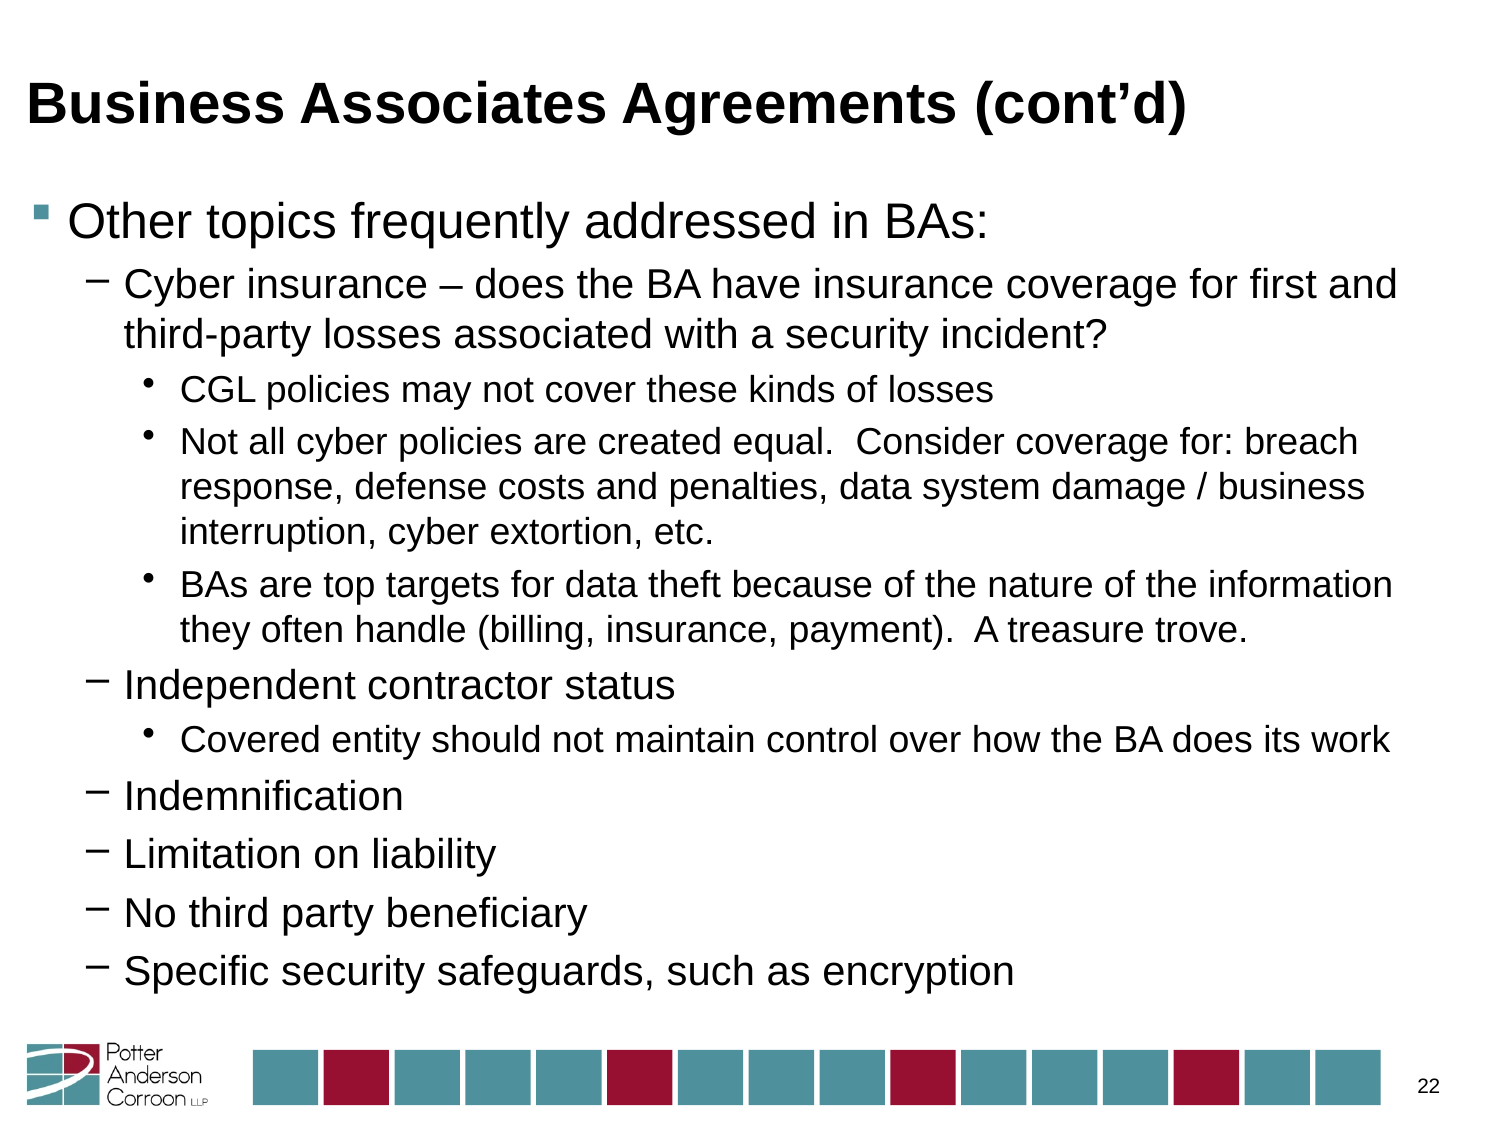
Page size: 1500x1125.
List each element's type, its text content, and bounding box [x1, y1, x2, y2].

title Business Associates Agreements (cont’d) [26, 51, 1427, 149]
picture [26, 1042, 208, 1106]
list Other topics frequently addressed in BAs: Cyber insurance – does the BA have insurance coverage for first and third-party losses associated with a security incident? CGL policies may not cover these kinds of losses Not all cyber policies are created equal. Consider coverage for: breach response, defense costs and penalties, data system damage / business interruption, cyber extortion, etc. BAs are top targets for data theft because of the nature of the information they often handle (billing, insurance, payment). A treasure trove. Independent contractor status Covered entity should not maintain control over how the BA does its work Indemnification Limitation on liability No third party beneficiary Specific security safeguards, such as encryption [29, 180, 1429, 1009]
